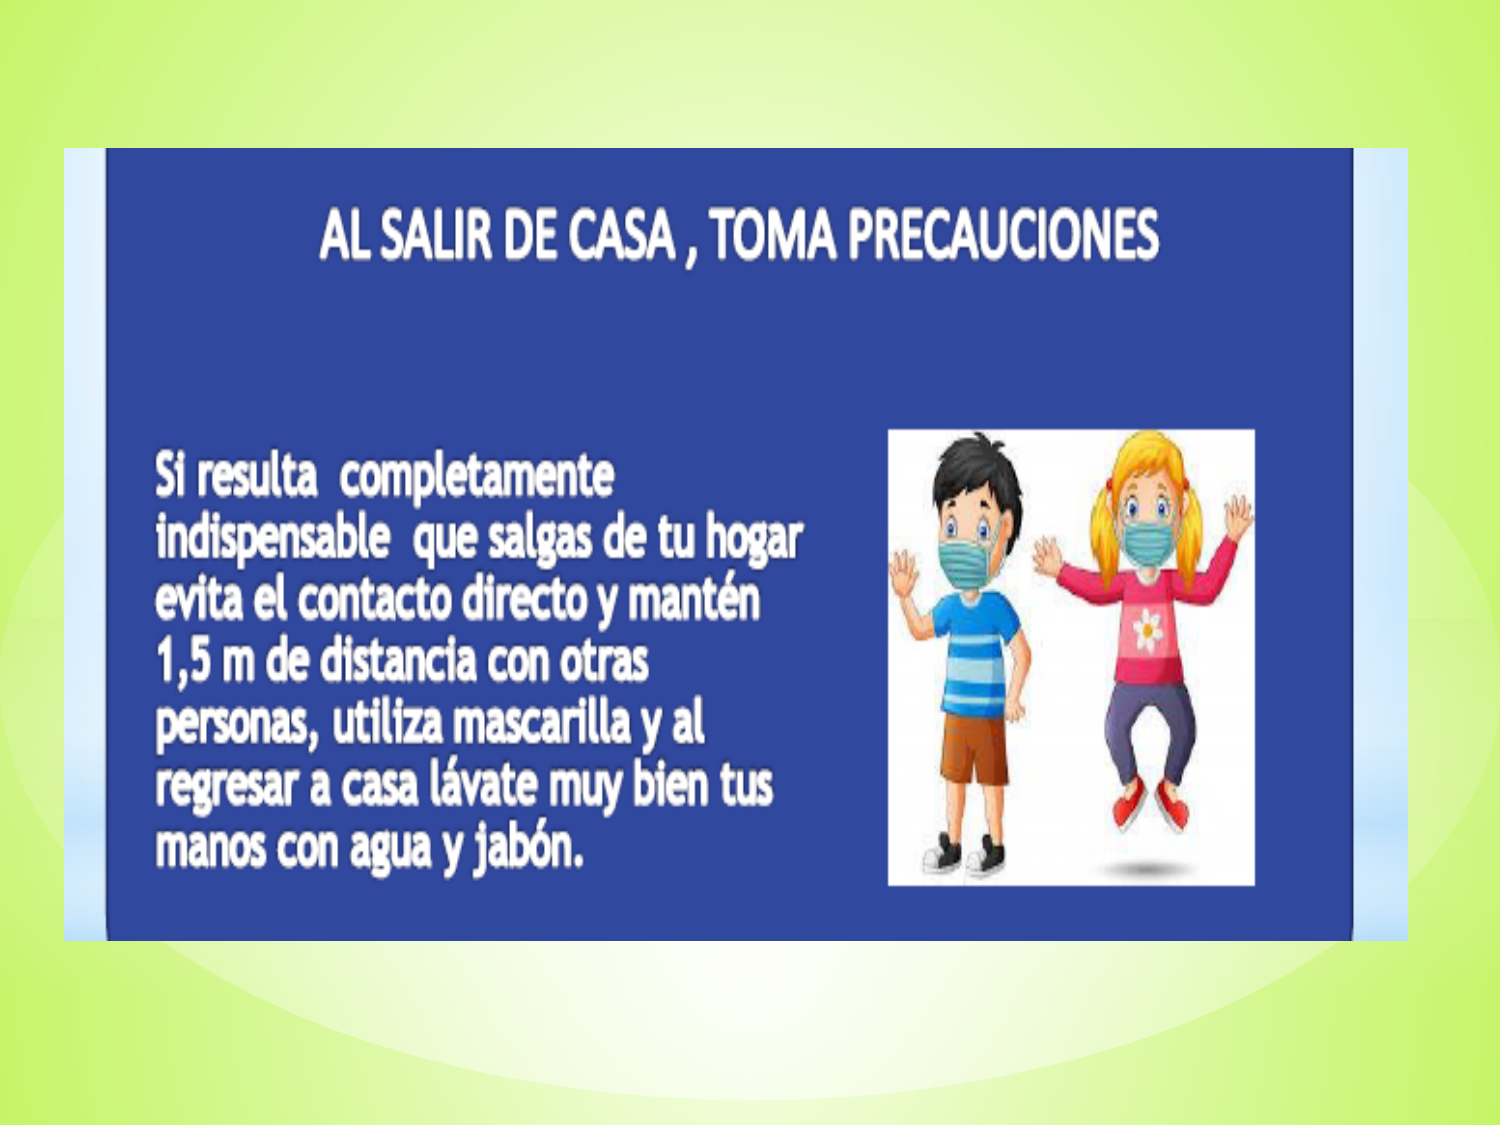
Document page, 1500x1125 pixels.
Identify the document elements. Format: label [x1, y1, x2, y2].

picture [64, 148, 1408, 941]
